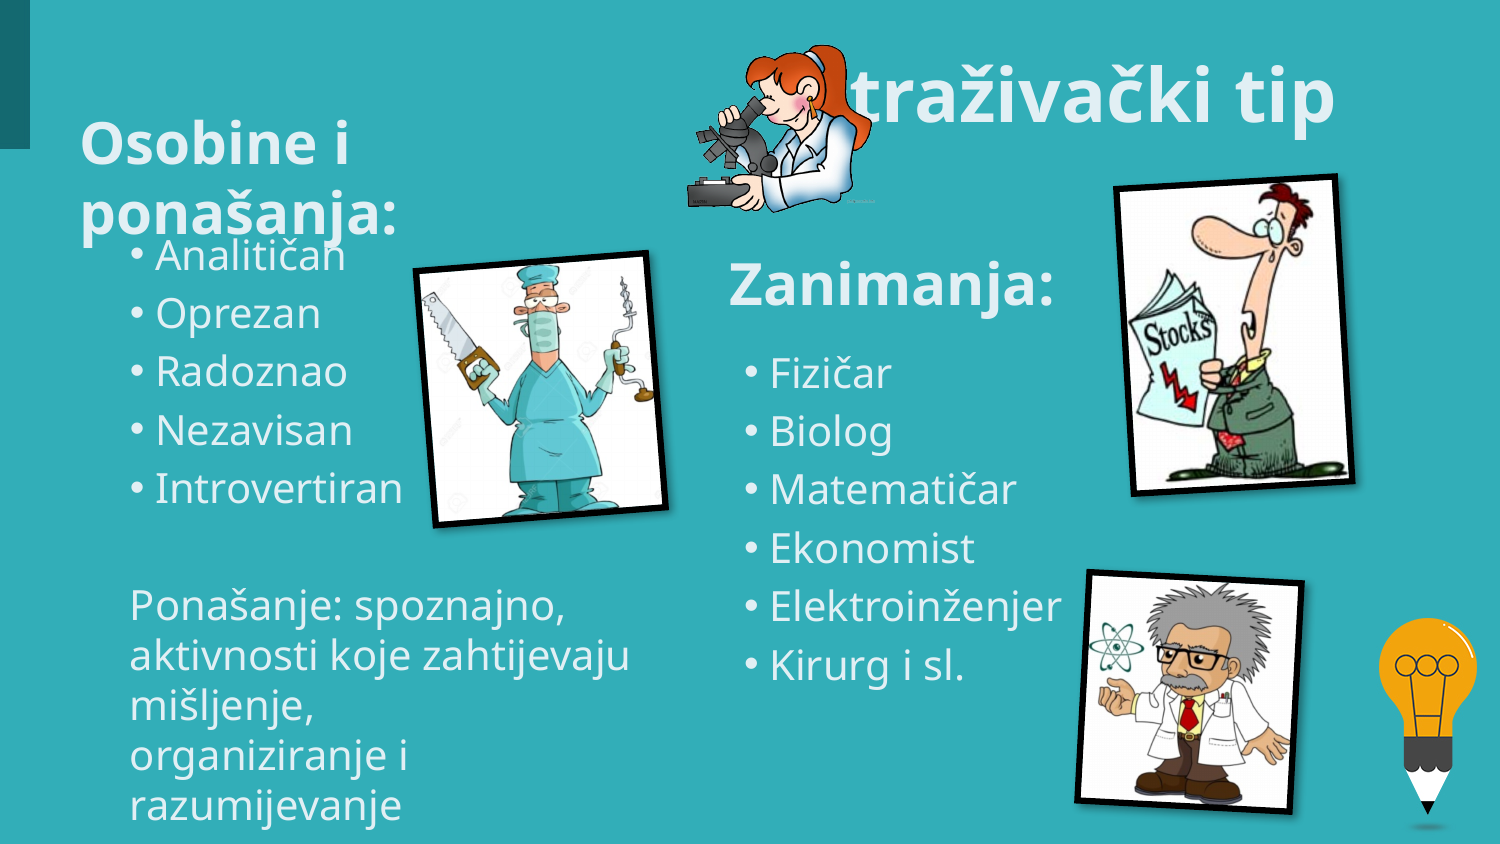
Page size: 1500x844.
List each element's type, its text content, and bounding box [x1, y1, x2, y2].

title Istraživački tip [0, 20, 1353, 166]
text_box Zanimanja: [714, 244, 1119, 321]
text_box Osobine i ponašanja: [64, 138, 673, 214]
list Fizičar Biolog Matematičar Ekonomist Elektroinženjer Kirurg i sl. [679, 339, 1292, 831]
picture [0, 0, 1500, 844]
list Analitičan Oprezan Radoznao Nezavisan Introvertiran Ponašanje: spoznajno, aktivnosti koje zahtijevaju mišljenje, organiziranje i razumijevanje [64, 221, 678, 713]
